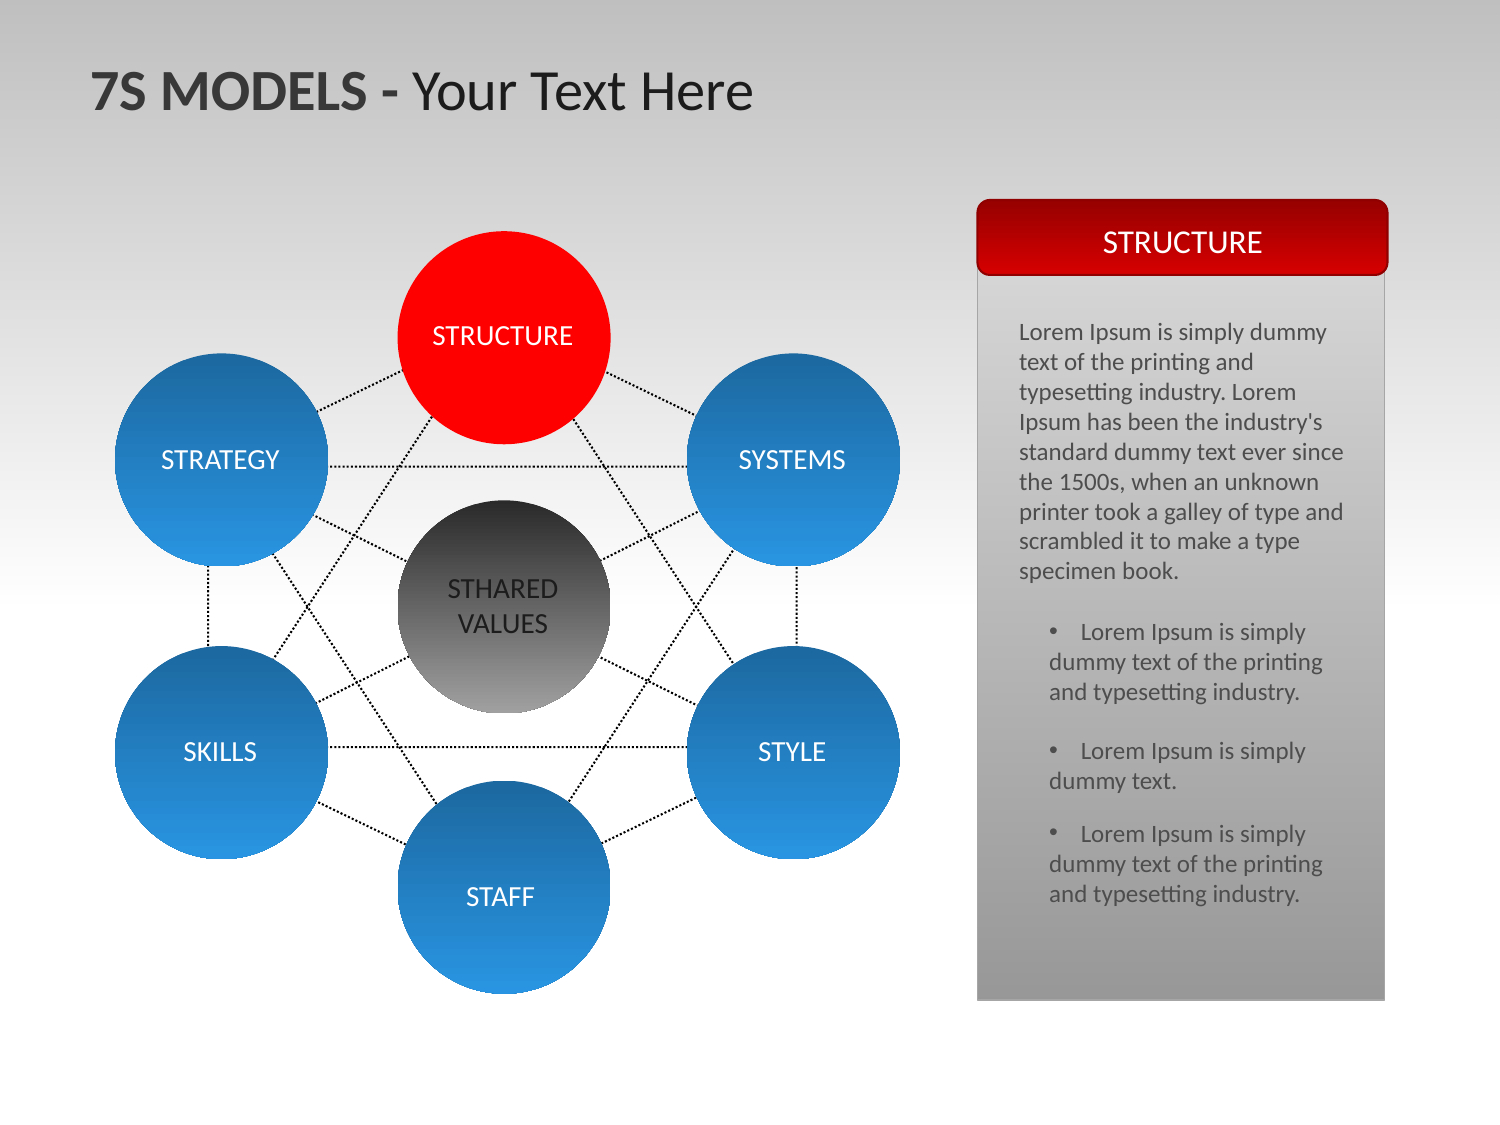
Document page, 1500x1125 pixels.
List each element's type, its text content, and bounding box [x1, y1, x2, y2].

text_box Lorem Ipsum is simply dummy text of the printing and typesetting industry. Lorem Ipsum has been the industry's standard dummy text ever since the 1500s, when an unknown printer took a galley of type and scrambled it to make a type specimen book. [1004, 308, 1367, 593]
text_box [114, 230, 901, 994]
text_box Lorem Ipsum is simply dummy text of the printing and typesetting industry. [1034, 608, 1372, 713]
text_box 7S MODELS - Your Text Here [75, 37, 801, 138]
text_box STRUCTURE [1053, 212, 1313, 268]
text_box Lorem Ipsum is simply dummy text of the printing and typesetting industry. [1034, 809, 1360, 915]
text_box [976, 270, 1386, 1002]
text_box [975, 197, 1390, 278]
text_box Lorem Ipsum is simply dummy text. [1034, 727, 1385, 803]
